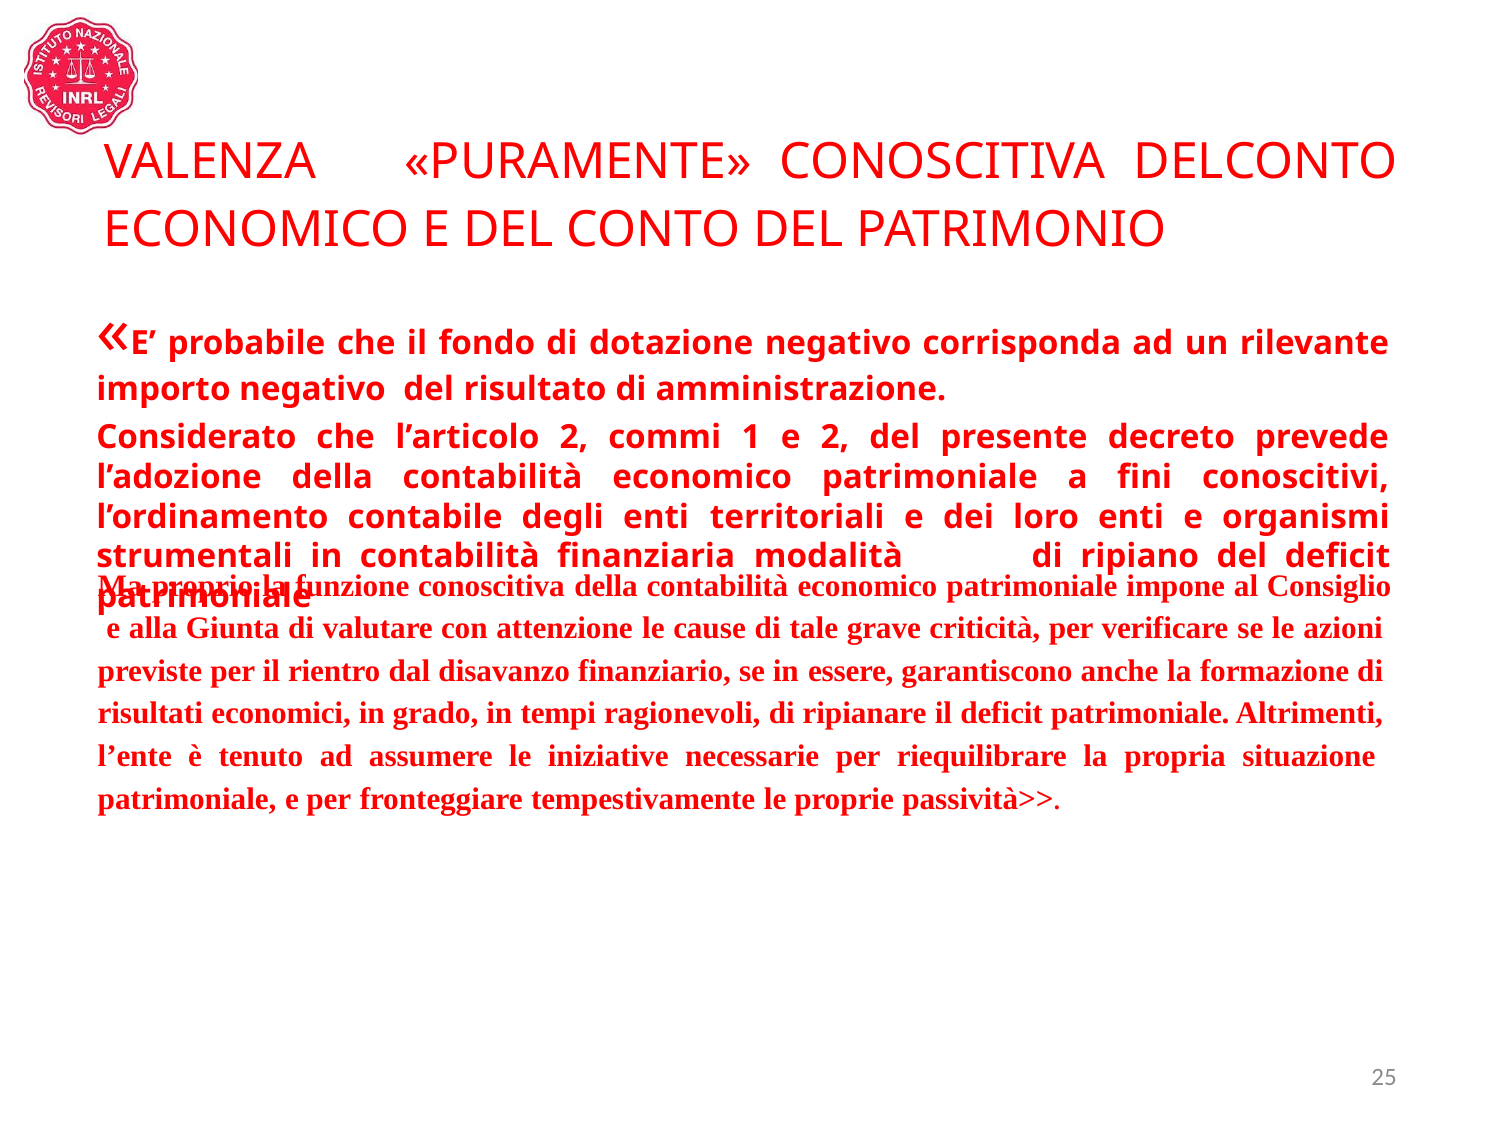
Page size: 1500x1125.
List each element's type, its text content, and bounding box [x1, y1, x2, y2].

text_box «E’ probabile che il fondo di dotazione negativo corrisponda ad un rilevante importo negativo del risultato di amministrazione. Considerato che l’articolo 2, commi 1 e 2, del presente decreto prevede l’adozione della contabilità economico patrimoniale a fini conoscitivi, l’ordinamento contabile degli enti territoriali e dei loro enti e organismi strumentali in contabilità finanziaria modalità di ripiano del deficit patrimoniale [94, 274, 1391, 615]
picture [24, 12, 138, 144]
slide_number 25 [1059, 746, 1397, 1125]
title VALENZA «PURAMENTE» CONOSCITIVA DELCONTO ECONOMICO E DEL CONTO DEL PATRIMONIO [101, 92, 1399, 283]
text_box Ma proprio la funzione conoscitiva della contabilità economico patrimoniale impone al Consiglio e alla Giunta di valutare con attenzione le cause di tale grave criticità, per verificare se le azioni previste per il rientro dal disavanzo finanziario, se in essere, garantiscono anche la formazione di risultati economici, in grado, in tempi ragionevoli, di ripianare il deficit patrimoniale. Altrimenti, l’ente è tenuto ad assumere le iniziative necessarie per riequilibrare la propria situazione patrimoniale, e per fronteggiare tempestivamente le proprie passività>>. [95, 557, 1393, 816]
